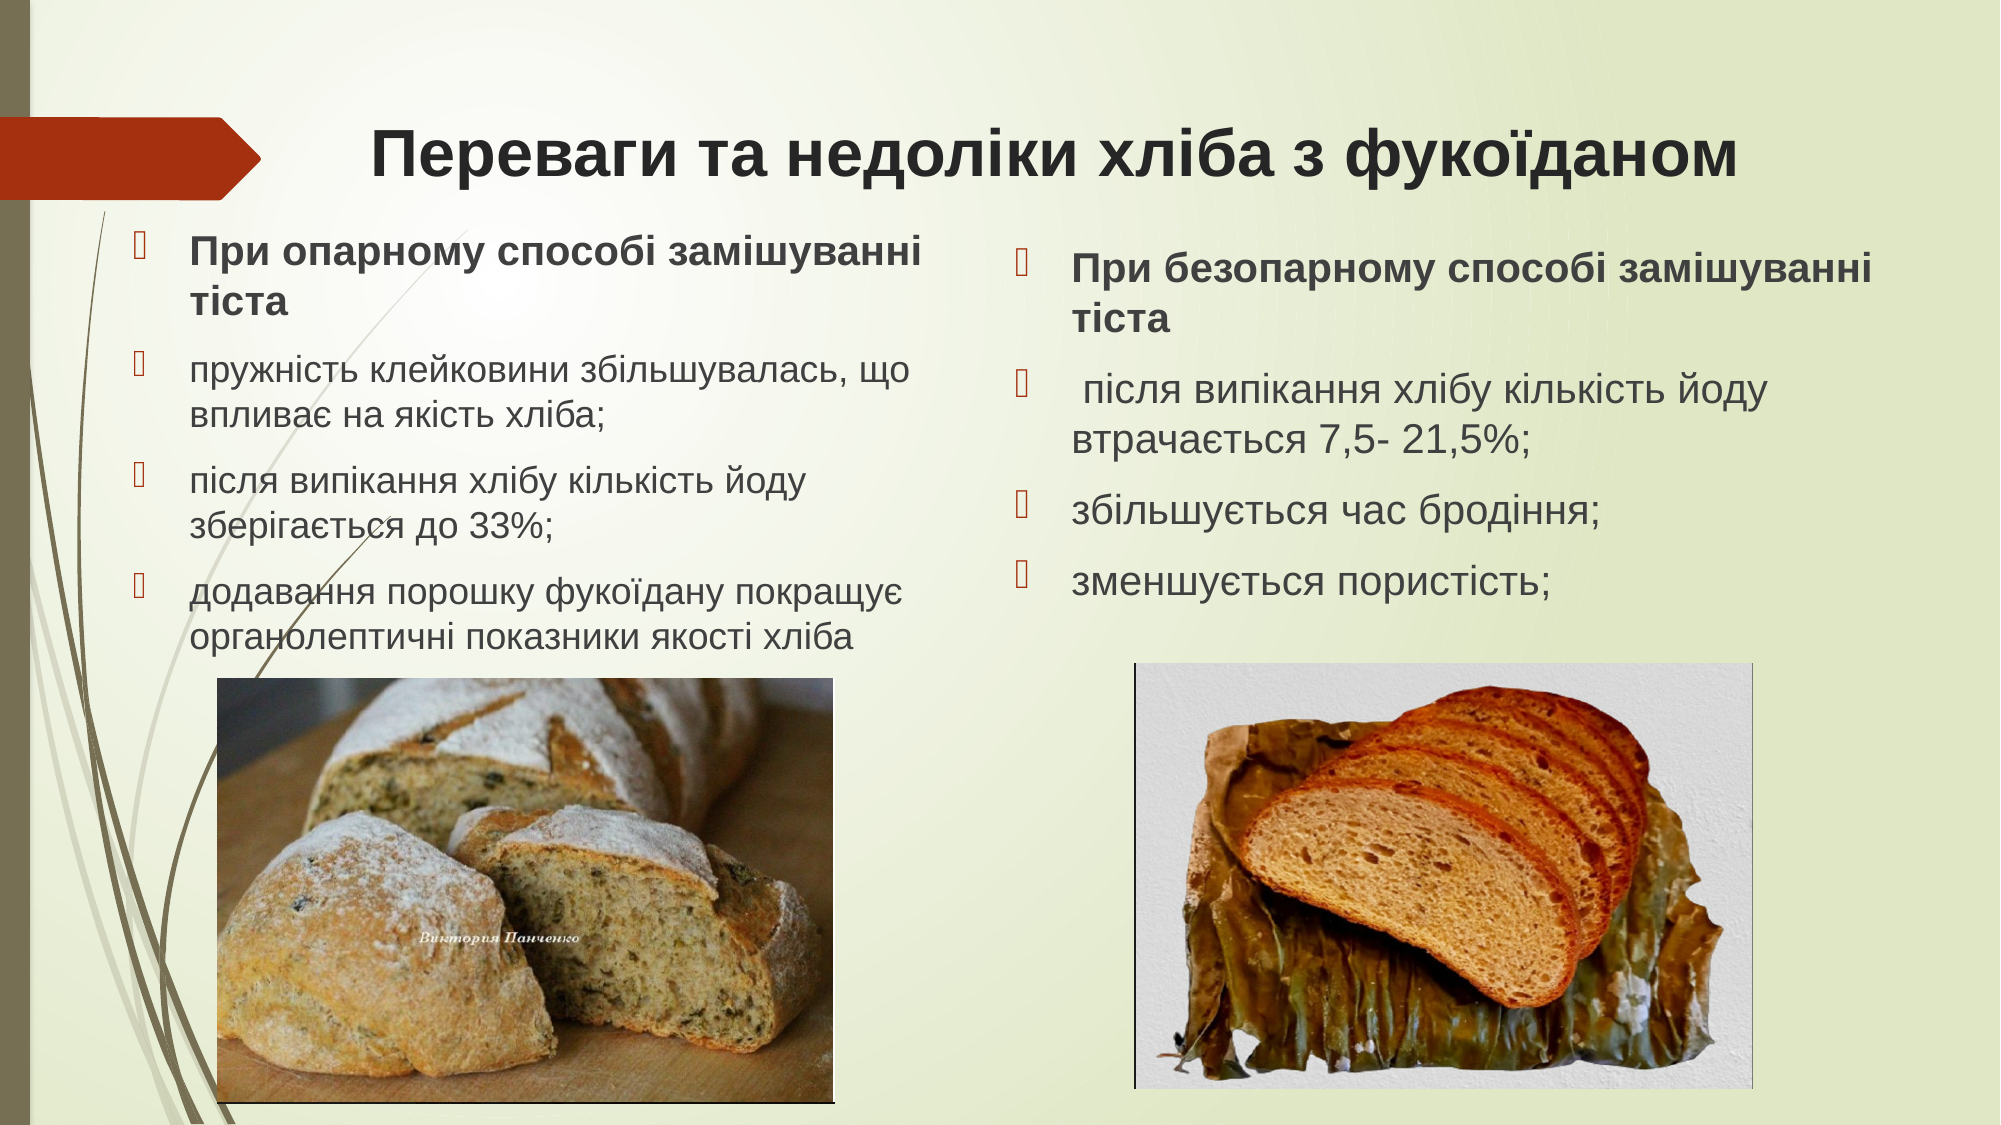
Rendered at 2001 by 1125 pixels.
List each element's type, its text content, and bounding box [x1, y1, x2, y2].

picture [1134, 662, 1753, 1089]
picture [216, 678, 835, 1105]
list При опарному способі замішуванні тіста пружність клейковини збільшувалась, що впливає на якість хліба; після випікання хлібу кількість йоду зберігається до 33%; додавання порошку фукоїдану покращує органолептичні показники якості хліба [117, 216, 1000, 1053]
list При безопарному способі замішуванні тіста після випікання хлібу кількість йоду втрачається 7,5- 21,5%; збільшується час бродіння; зменшується пористість; [999, 233, 1964, 642]
title Переваги та недоліки хліба з фукоїданом [243, 102, 1888, 233]
